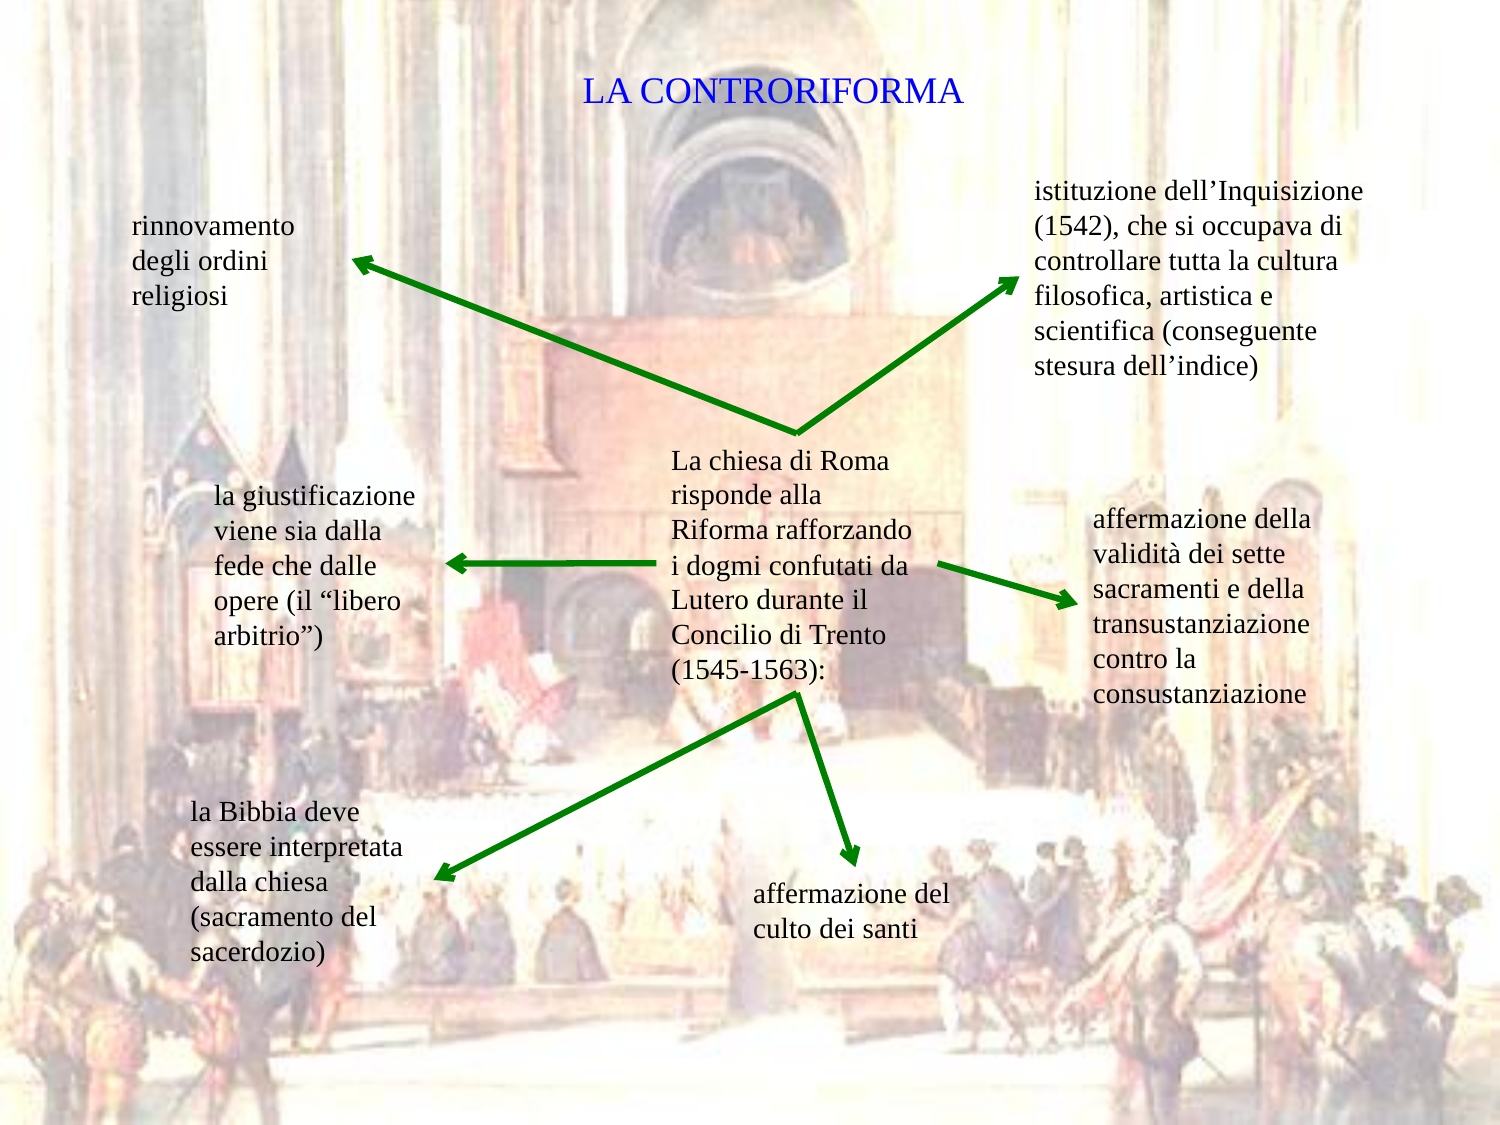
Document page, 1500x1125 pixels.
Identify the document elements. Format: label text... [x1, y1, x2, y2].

text_box affermazione della validità dei sette sacramenti e della transustanziazione contro la consustanziazione [1078, 492, 1348, 717]
text_box la Bibbia deve essere interpretata dalla chiesa (sacramento del sacerdozio) [175, 785, 434, 975]
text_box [829, 243, 987, 468]
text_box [433, 695, 798, 881]
picture [0, 0, 1500, 1125]
text_box la giustificazione viene sia dalla fede che dalle opere (il “libero arbitrio”) [199, 468, 446, 659]
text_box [937, 564, 1079, 606]
text_box rinnovamento degli ordini religiosi [117, 199, 352, 319]
text_box affermazione del culto dei santi [738, 867, 973, 952]
text_box istituzione dell’Inquisizione (1542), che si occupava di controllare tutta la cultura filosofica, artistica e scientifica (conseguente stesura dell’indice) [1019, 163, 1395, 389]
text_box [487, 123, 662, 570]
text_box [740, 752, 912, 812]
text_box La chiesa di Roma risponde alla Riforma rafforzando i dogmi confutati da Lutero durante il Concilio di Trento (1545-1563): [656, 433, 938, 693]
text_box LA CONTRORIFORMA [386, 58, 1161, 119]
